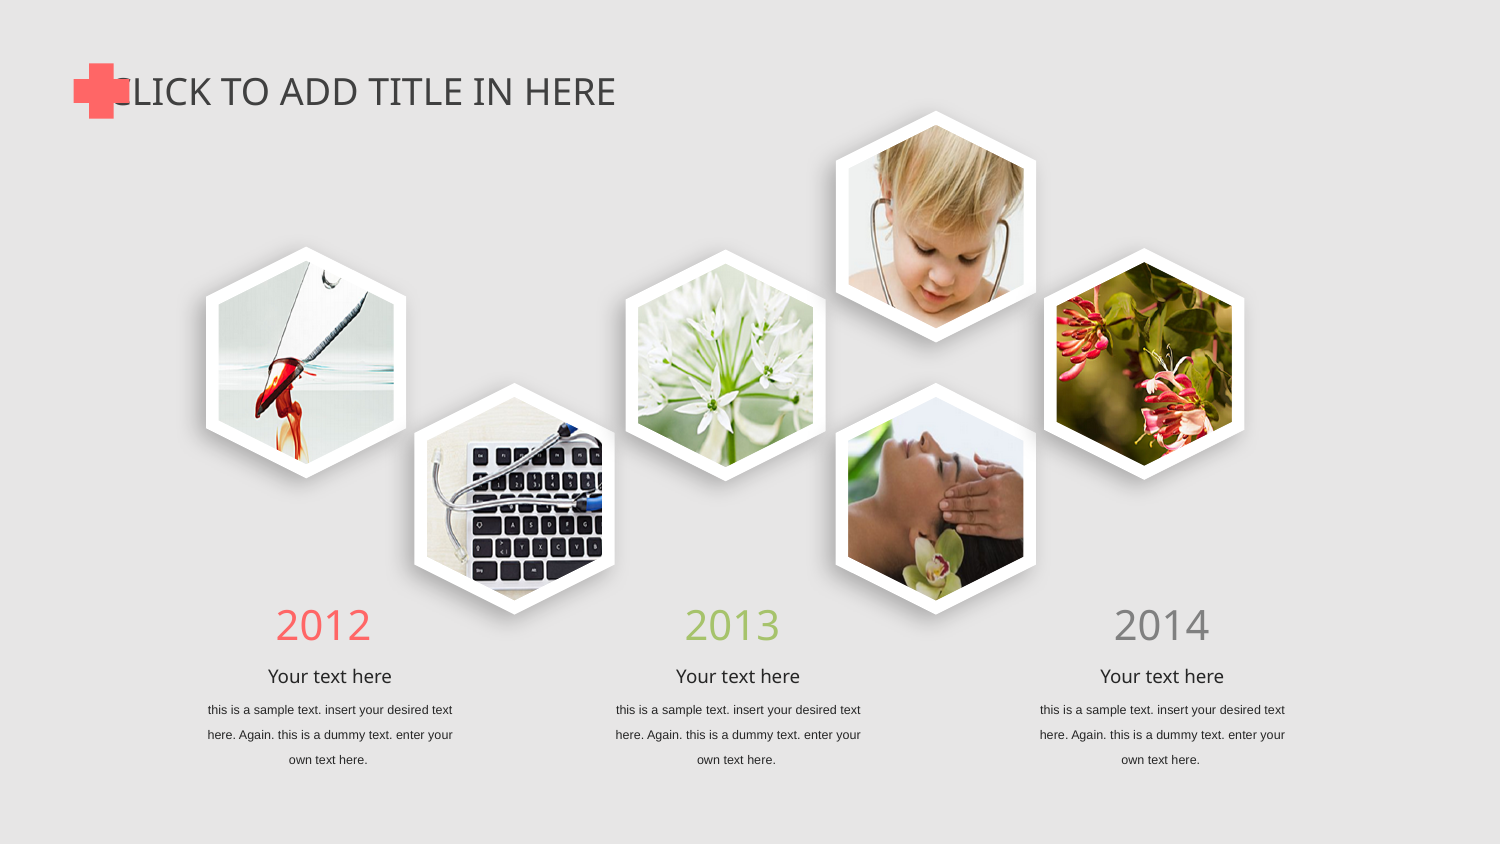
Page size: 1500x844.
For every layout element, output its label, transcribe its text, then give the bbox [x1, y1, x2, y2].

text_box [419, 388, 610, 609]
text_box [592, 591, 884, 776]
text_box [841, 116, 1031, 337]
text_box [840, 388, 1031, 609]
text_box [184, 591, 476, 776]
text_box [1016, 591, 1308, 776]
text_box [73, 62, 130, 120]
text_box [211, 252, 402, 473]
text_box [630, 255, 821, 476]
text_box CLICK TO ADD TITLE IN HERE [93, 60, 632, 121]
text_box [1049, 253, 1240, 475]
